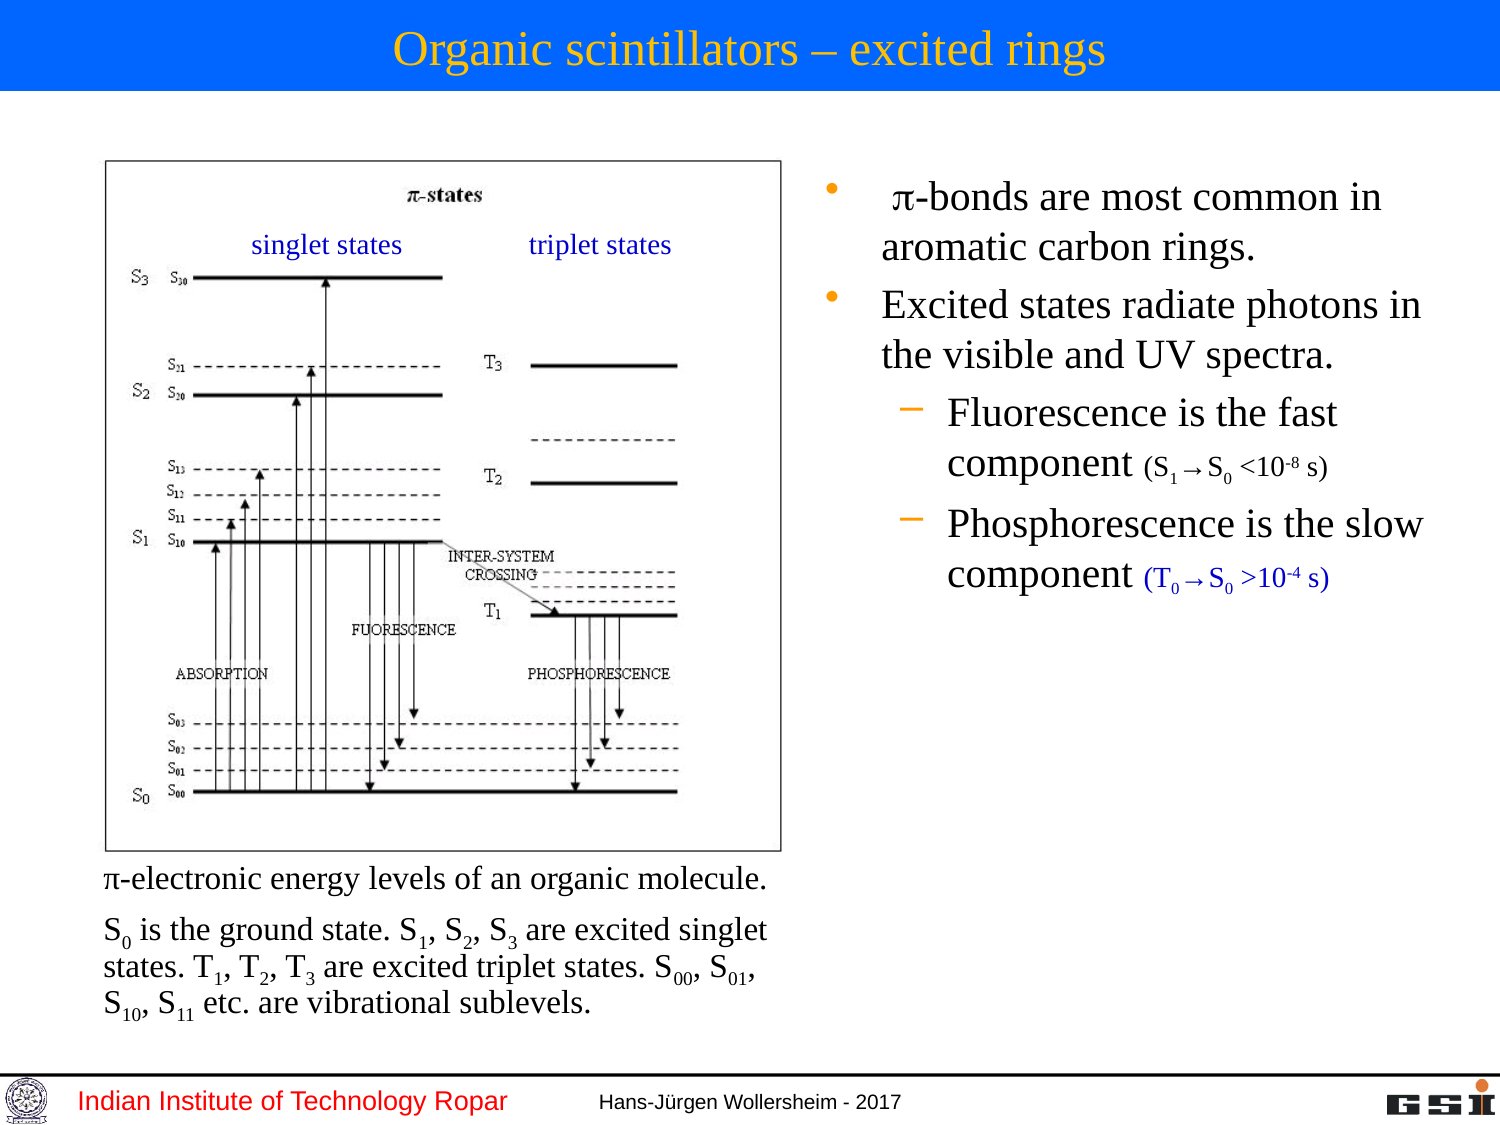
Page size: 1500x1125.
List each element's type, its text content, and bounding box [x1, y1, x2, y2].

picture [88, 147, 795, 864]
text_box p-bonds are most common in aromatic carbon rings. Excited states radiate photons in the visible and UV spectra. Fluorescence is the fast component (S1→S0 <10-8 s) Phosphorescence is the slow component (T0→S0 >10-4 s) [810, 160, 1459, 624]
picture [5, 1077, 47, 1124]
picture [1387, 1079, 1495, 1115]
text_box π-electronic energy levels of an organic molecule. S0 is the ground state. S1, S2, S3 are excited singlet states. T1, T2, T3 are excited triplet states. S00, S01, S10, S11 etc. are vibrational sublevels. [88, 870, 795, 1029]
title Organic scintillators – excited rings [0, 0, 1500, 91]
